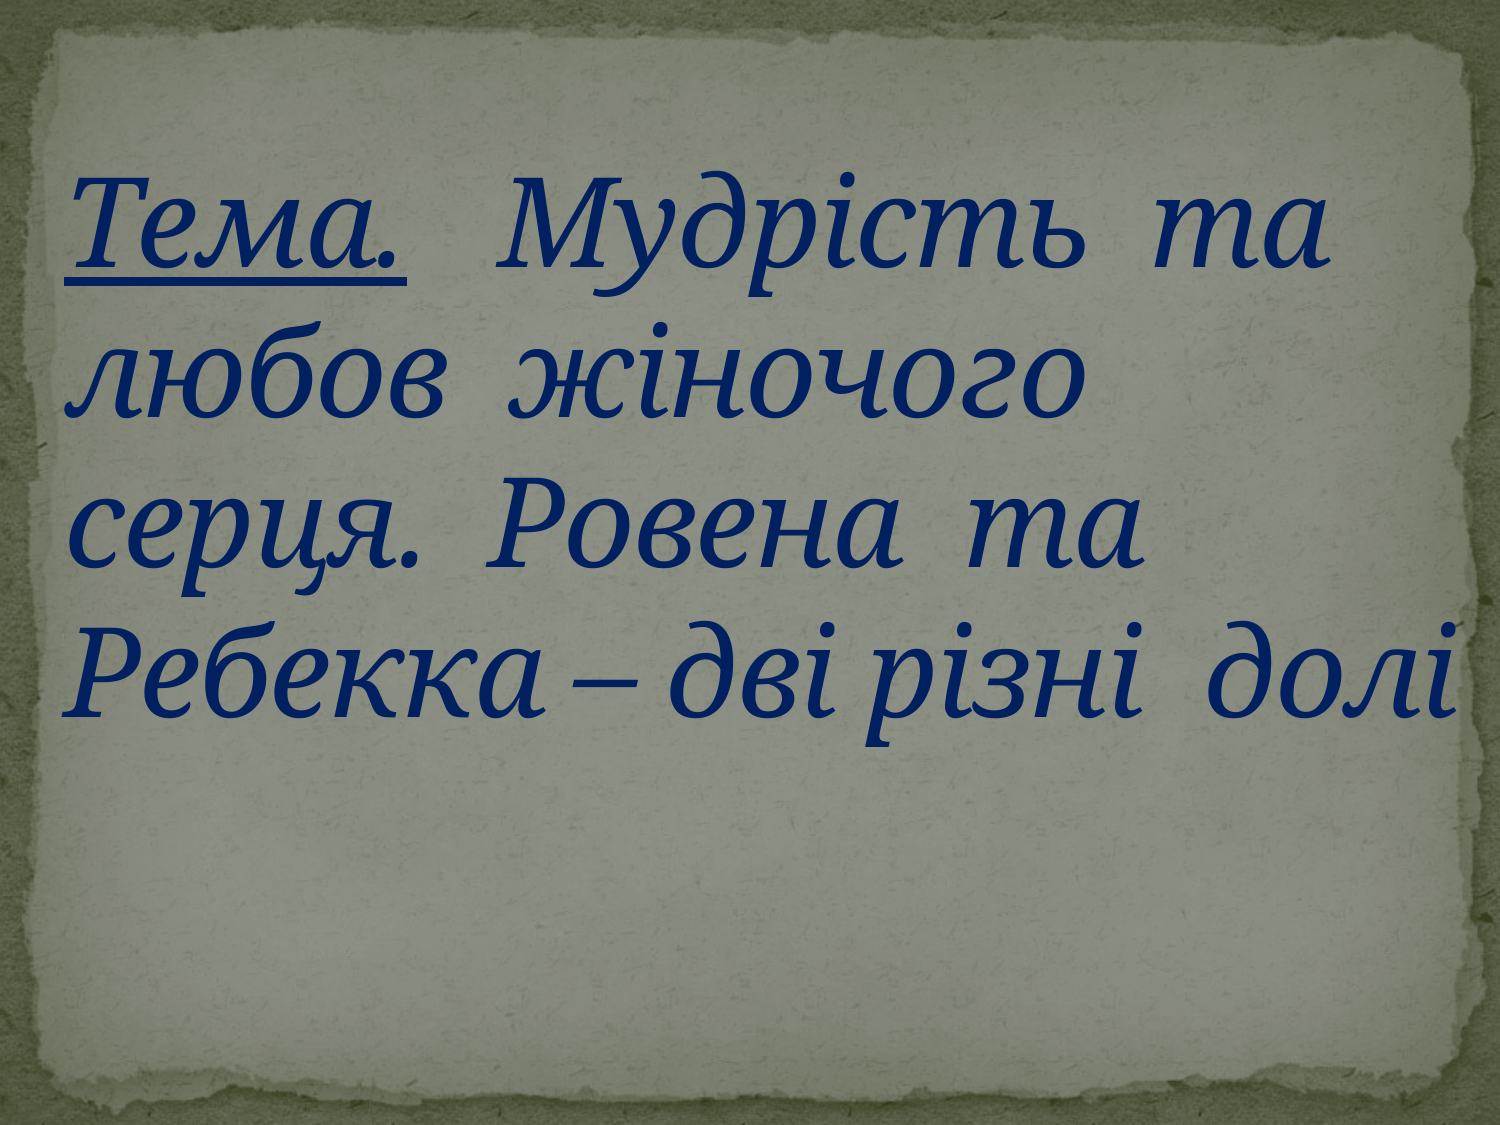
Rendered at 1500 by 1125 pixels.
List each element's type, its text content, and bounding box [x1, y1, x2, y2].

title Тема. Мудрість та любов жіночого серця. Ровена та Ребекка – дві різні долі [49, 74, 1475, 750]
